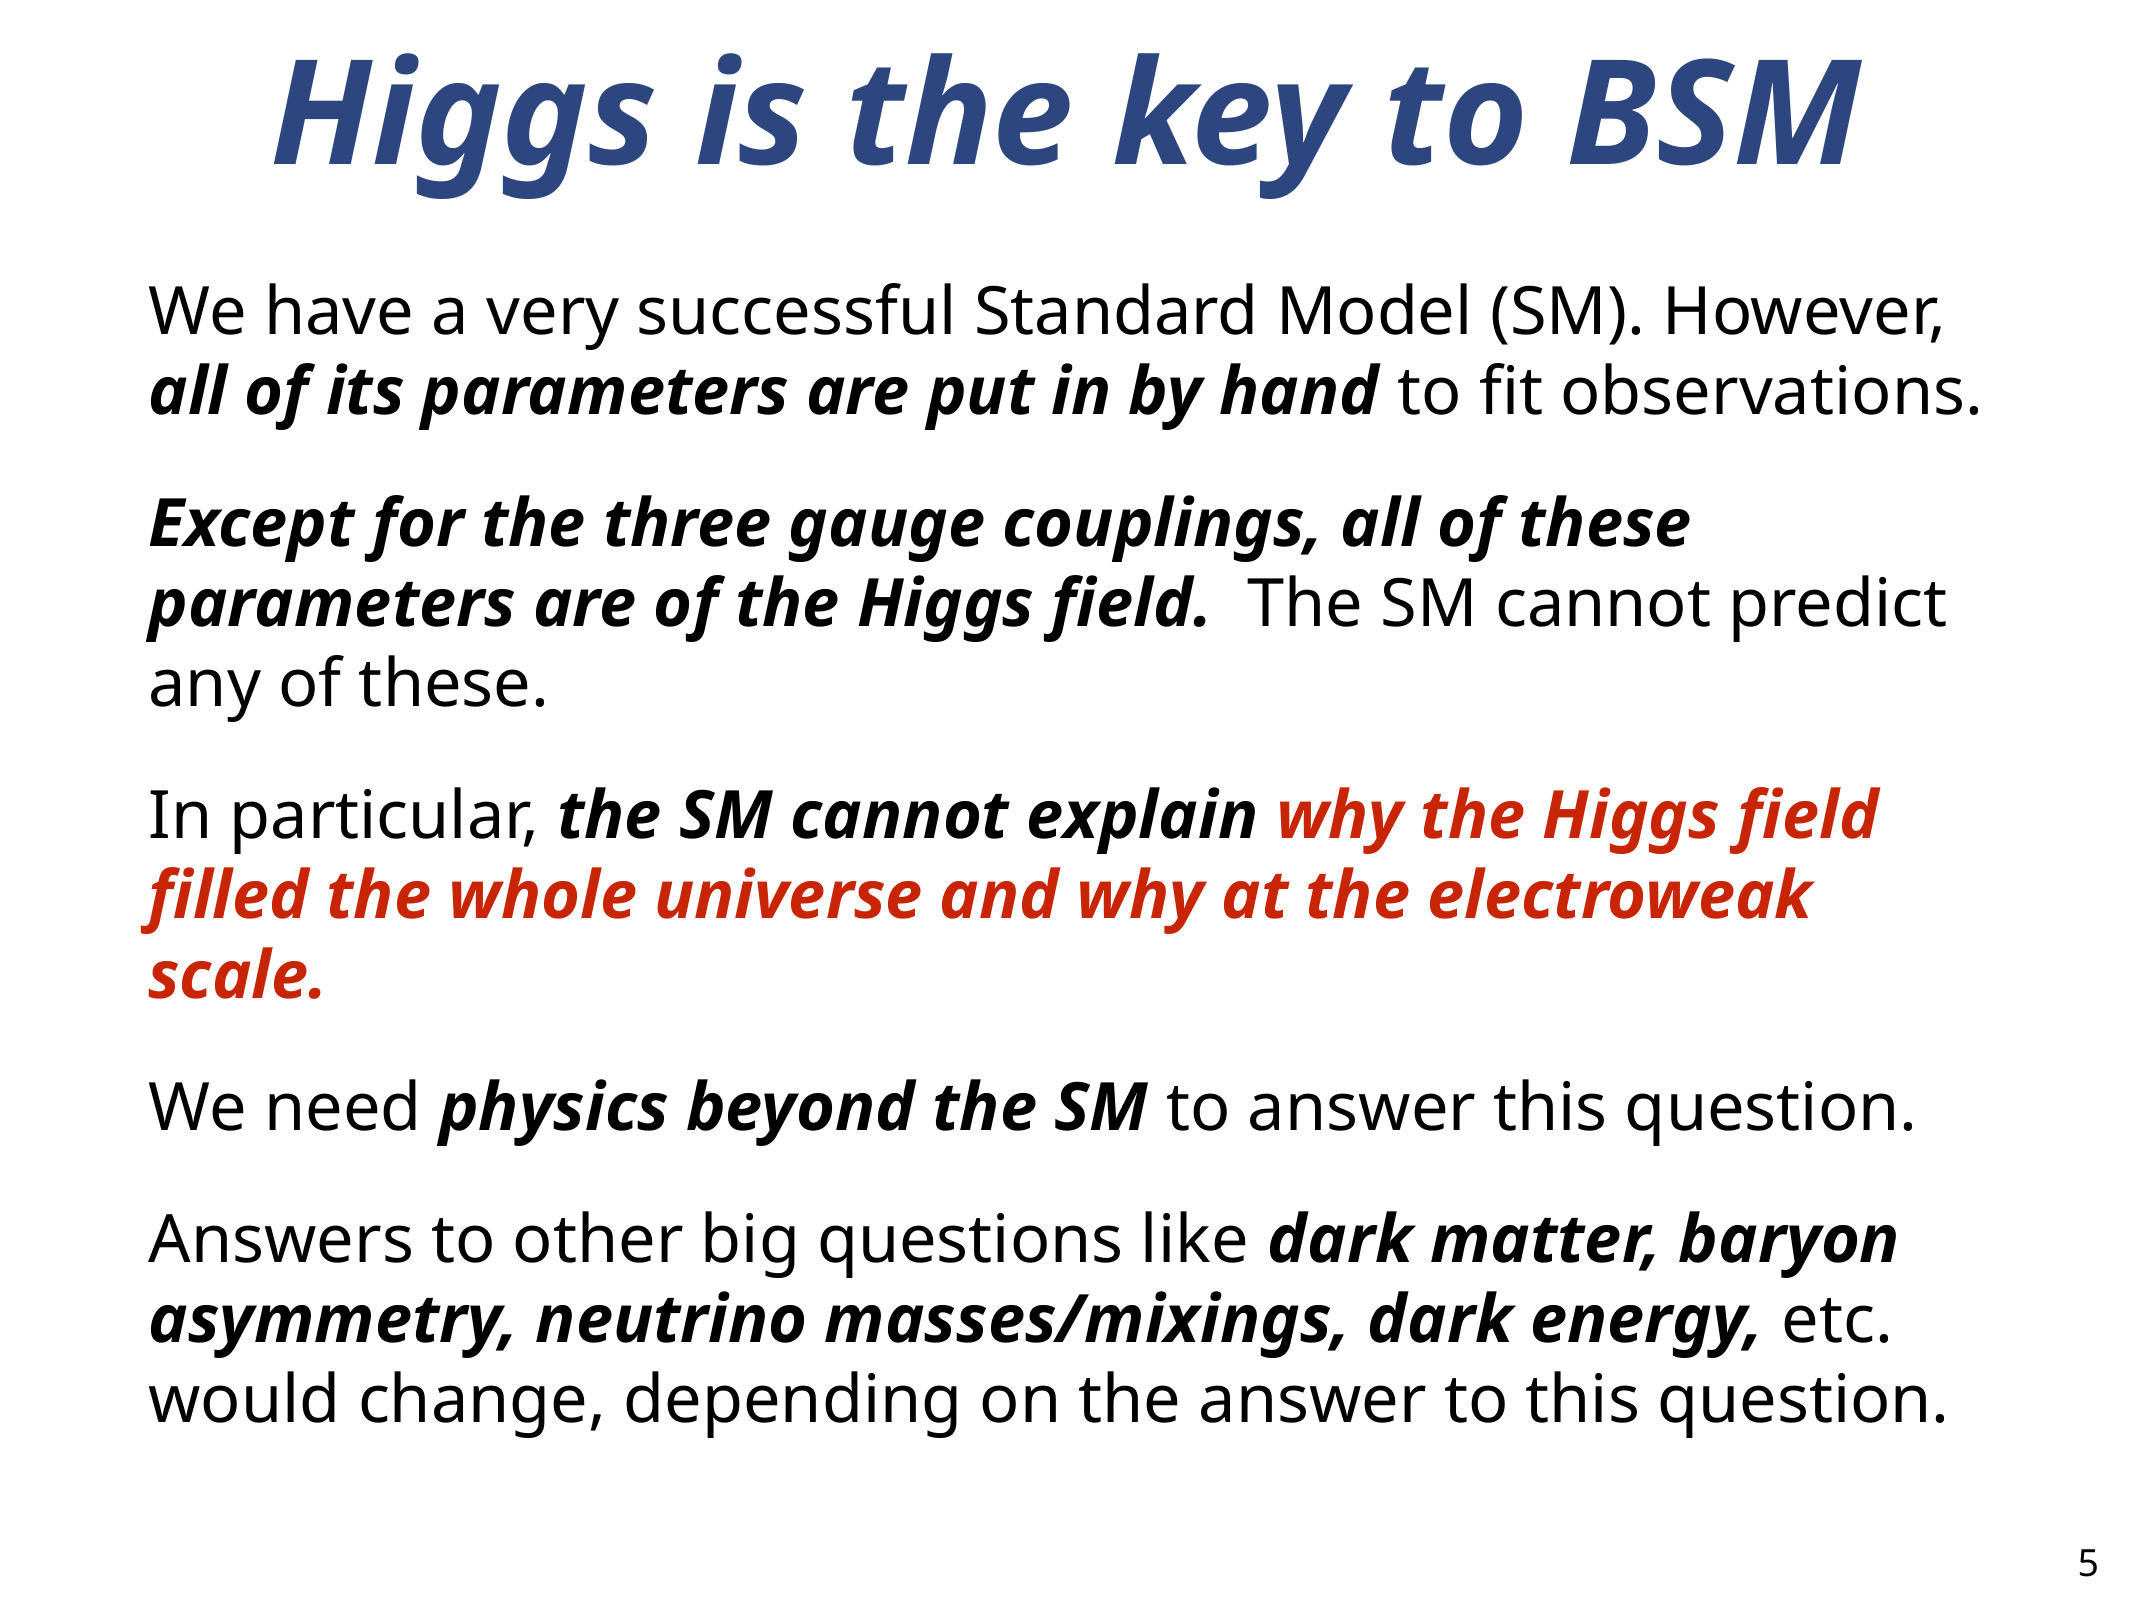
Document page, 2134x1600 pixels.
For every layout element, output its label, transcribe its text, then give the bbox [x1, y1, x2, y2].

slide_number 5 [2068, 1535, 2109, 1599]
text_box We have a very successful Standard Model (SM). However, all of its parameters are put in by hand to fit observations. Except for the three gauge couplings, all of these parameters are of the Higgs field. The SM cannot predict any of these. In particular, the SM cannot explain why the Higgs field filled the whole universe and why at the electroweak scale. We need physics beyond the SM to answer this question. Answers to other big questions like dark matter, baryon asymmetry, neutrino masses/mixings, dark energy, etc. would change, depending on the answer to this question. [140, 260, 1993, 1444]
text_box Higgs is the key to BSM [76, 0, 2058, 229]
